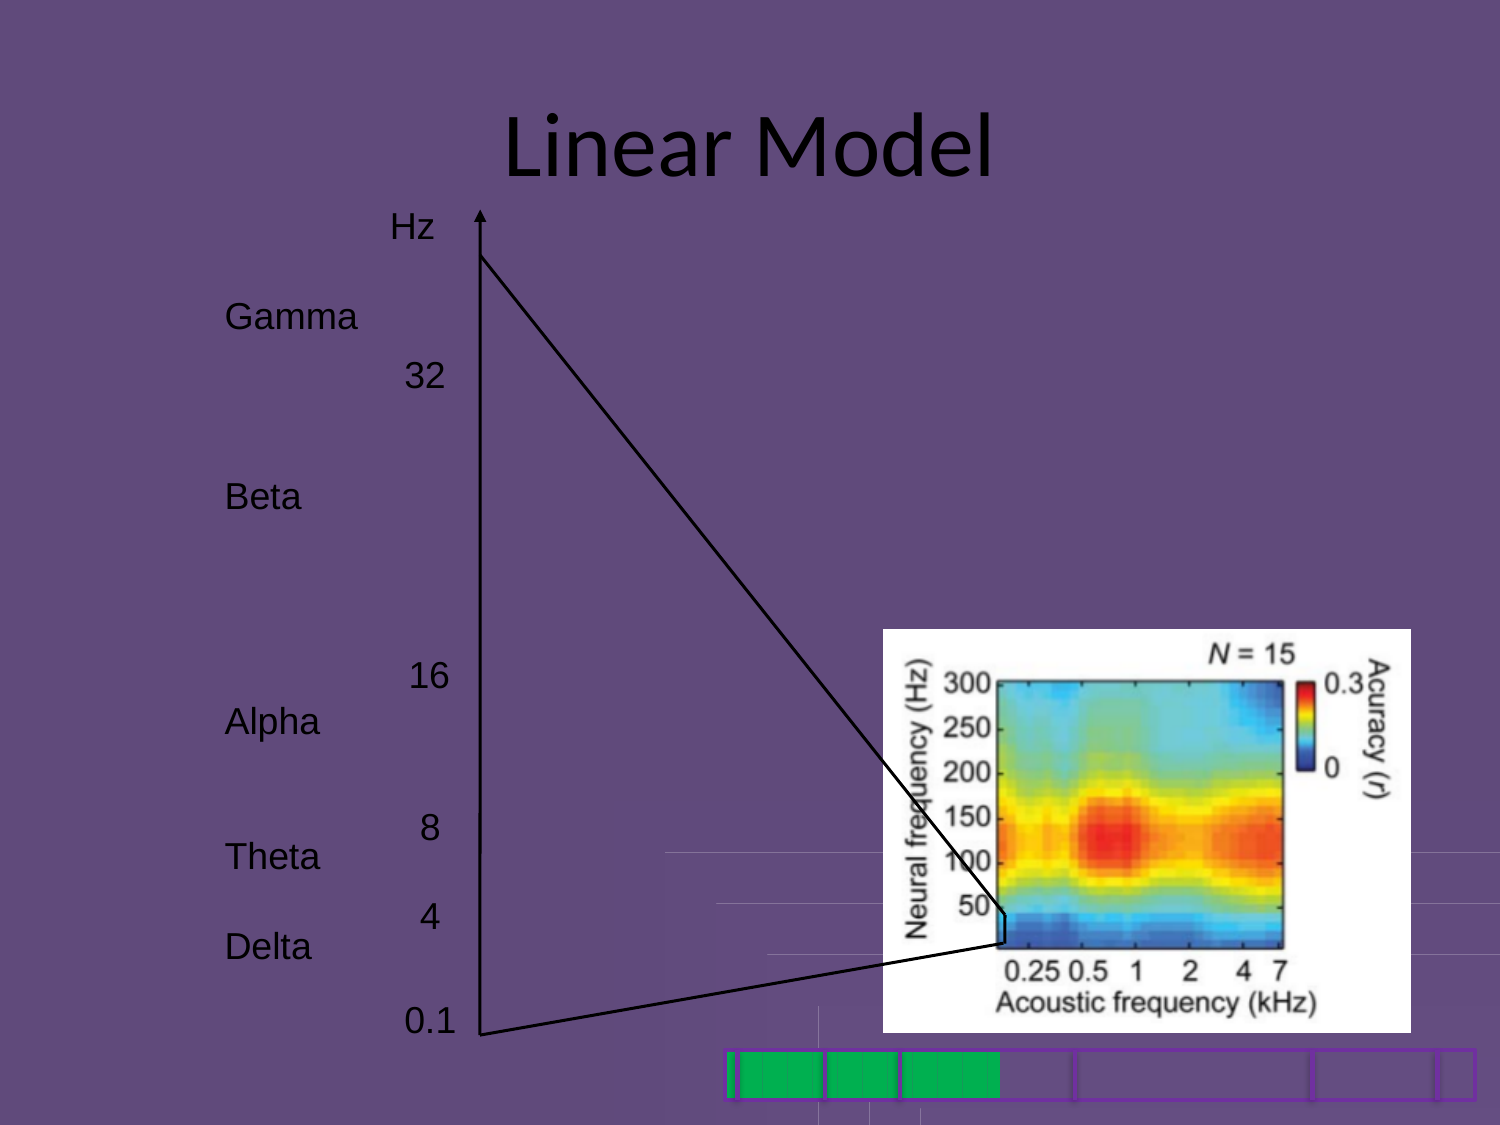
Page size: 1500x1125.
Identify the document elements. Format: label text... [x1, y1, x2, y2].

text_box Hz [375, 195, 451, 257]
text_box [723, 1048, 1477, 1102]
text_box [473, 209, 487, 1036]
text_box 0.1 [389, 988, 472, 1050]
text_box 8 [404, 795, 456, 857]
title Linear Model [75, 45, 1425, 233]
text_box 32 [389, 343, 461, 406]
text_box Gamma Beta Alpha Theta Delta [209, 284, 373, 1065]
text_box 4 [404, 884, 456, 962]
text_box 16 [393, 643, 465, 706]
picture [883, 629, 1411, 1034]
